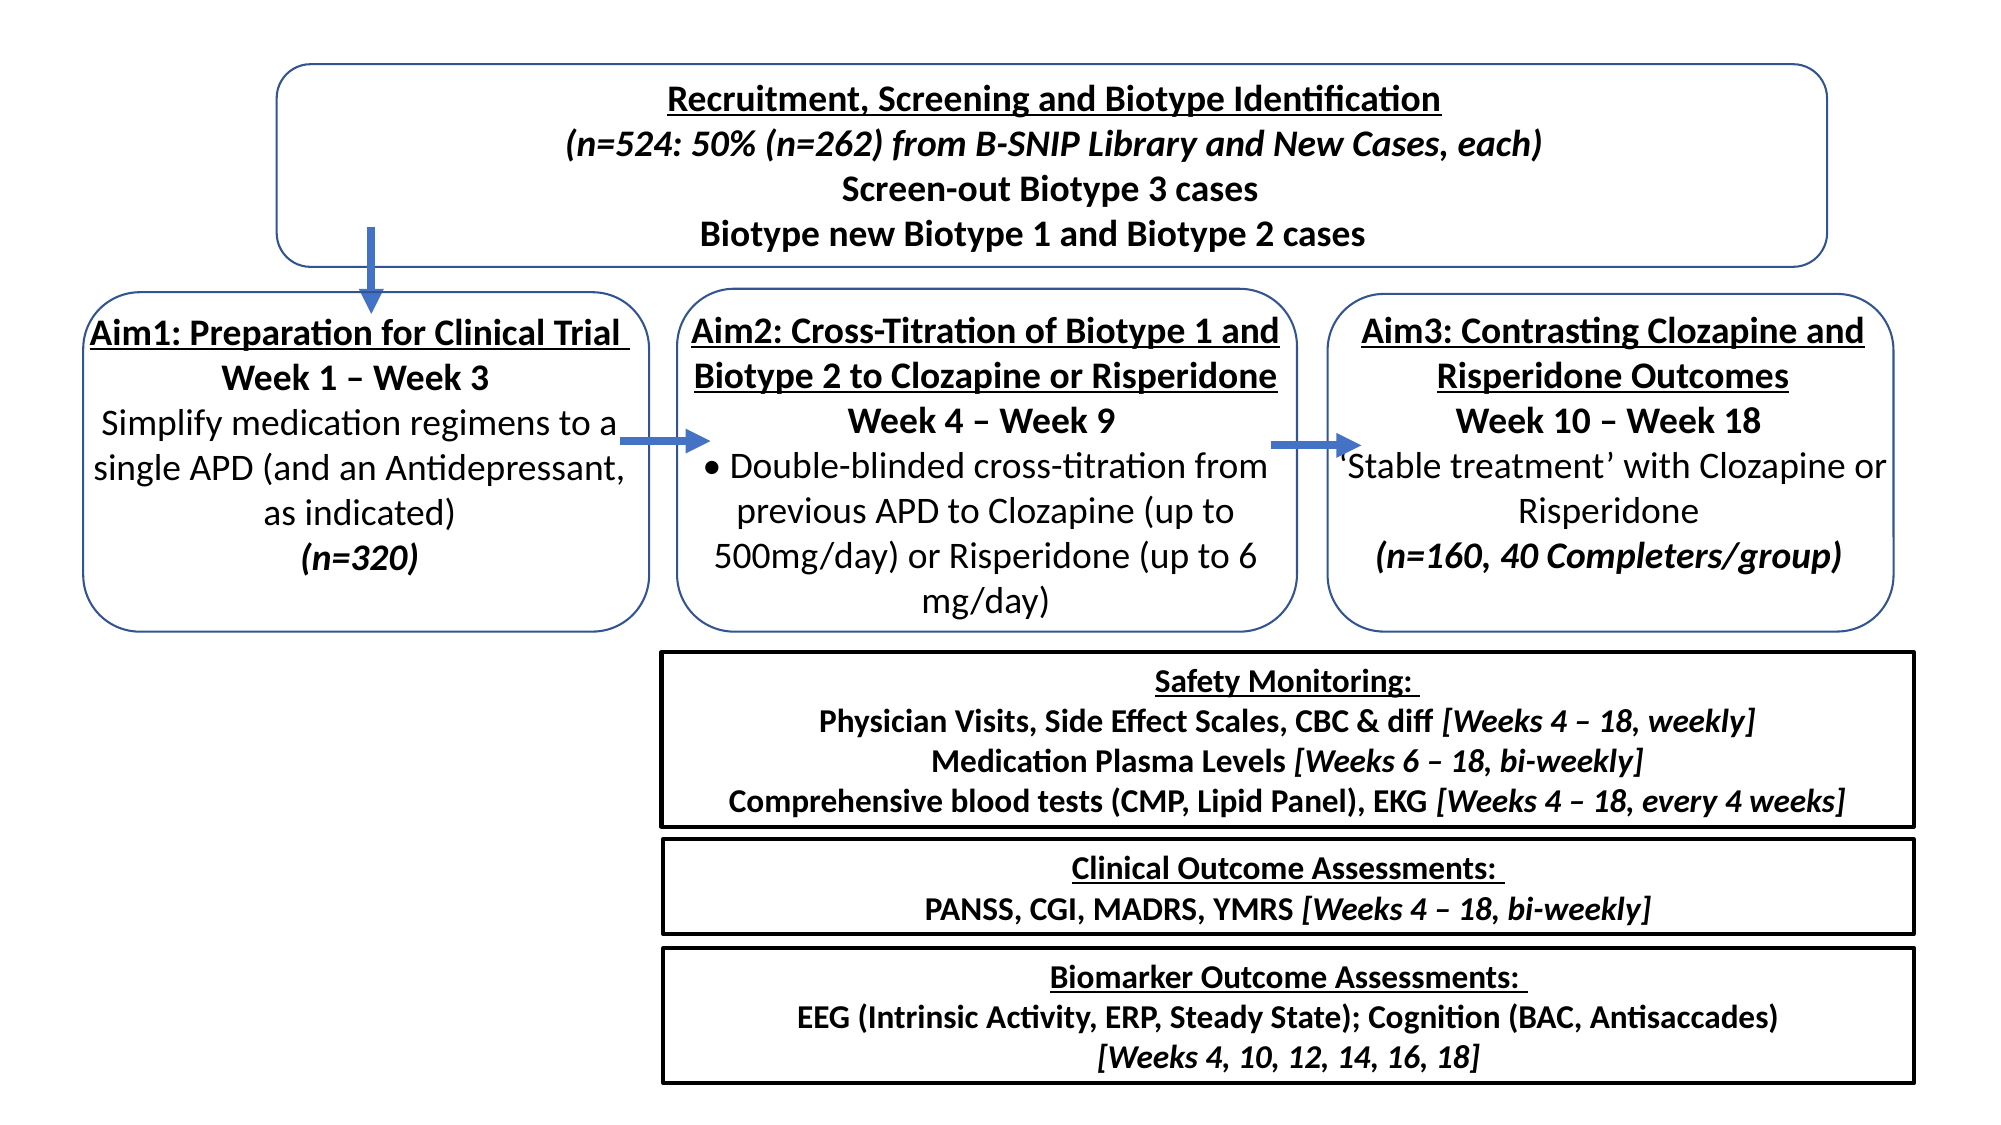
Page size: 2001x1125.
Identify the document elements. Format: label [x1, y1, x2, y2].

text_box [70, 64, 1915, 1085]
